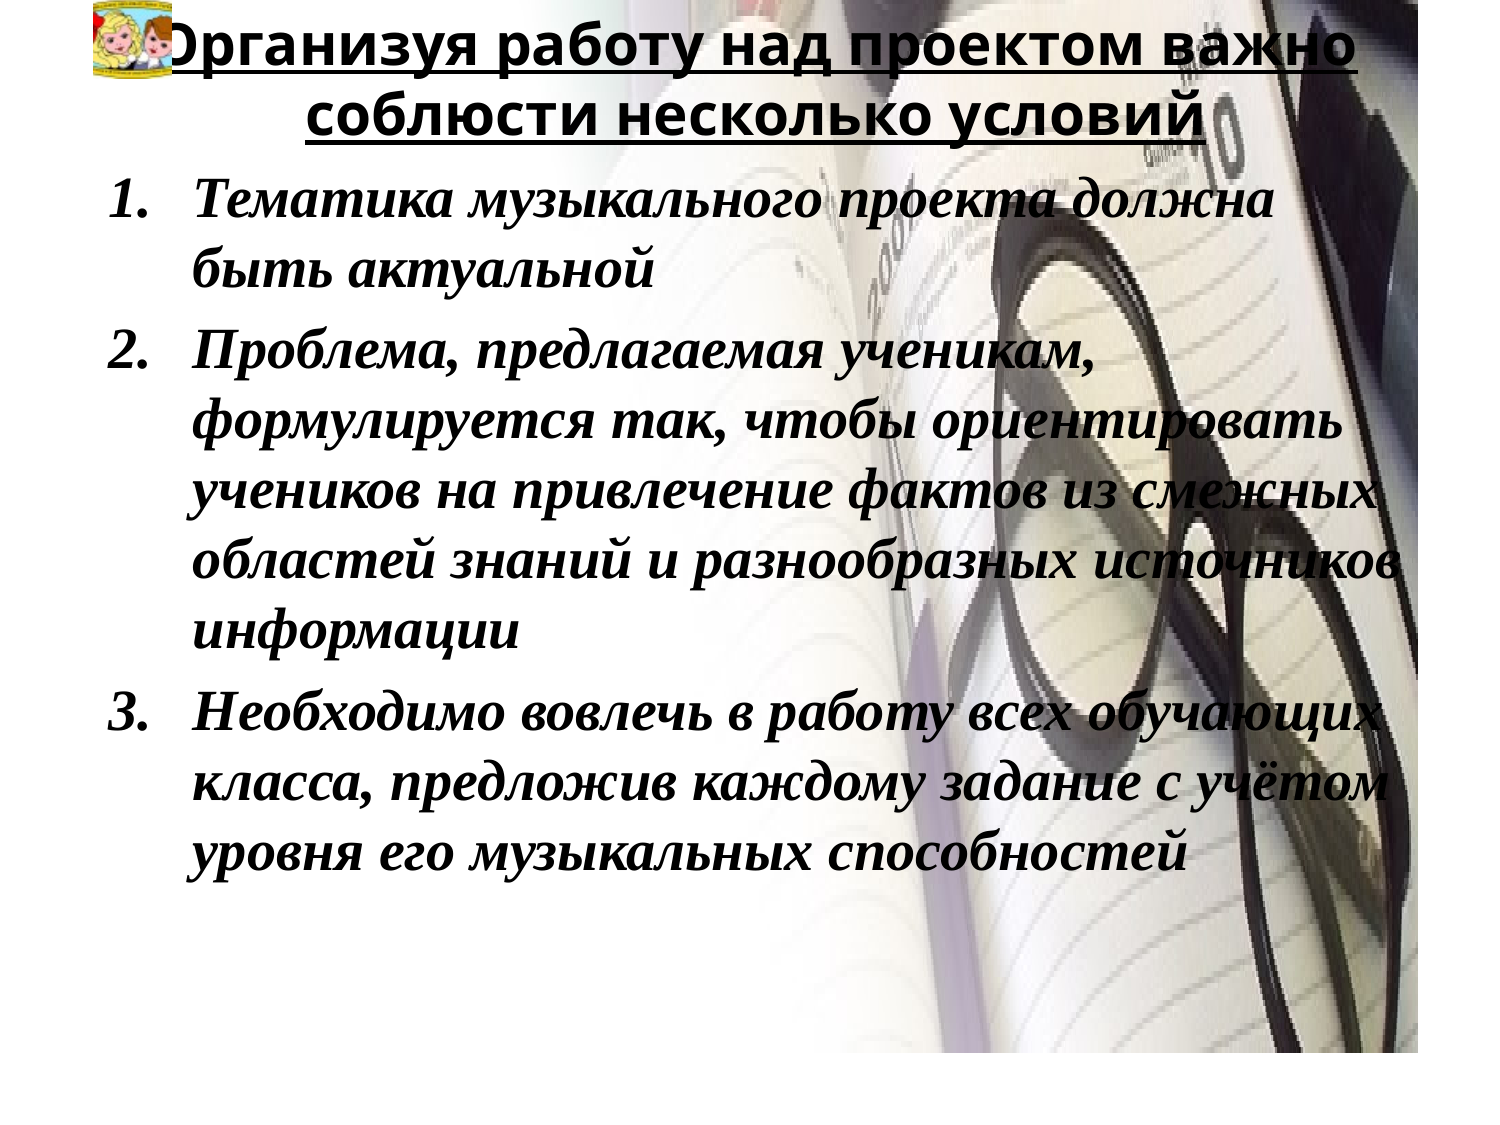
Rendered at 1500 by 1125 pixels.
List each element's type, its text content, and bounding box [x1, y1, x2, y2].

picture [93, 0, 173, 79]
text_box Организуя работу над проектом важно соблюсти несколько условий Тематика музыкального проекта должна быть актуальной Проблема, предлагаемая ученикам, формулируется так, чтобы ориентировать учеников на привлечение фактов из смежных областей знаний и разнообразных источников информации Необходимо вовлечь в работу всех обучающих класса, предложив каждому задание с учётом уровня его музыкальных способностей [93, 0, 1418, 1053]
